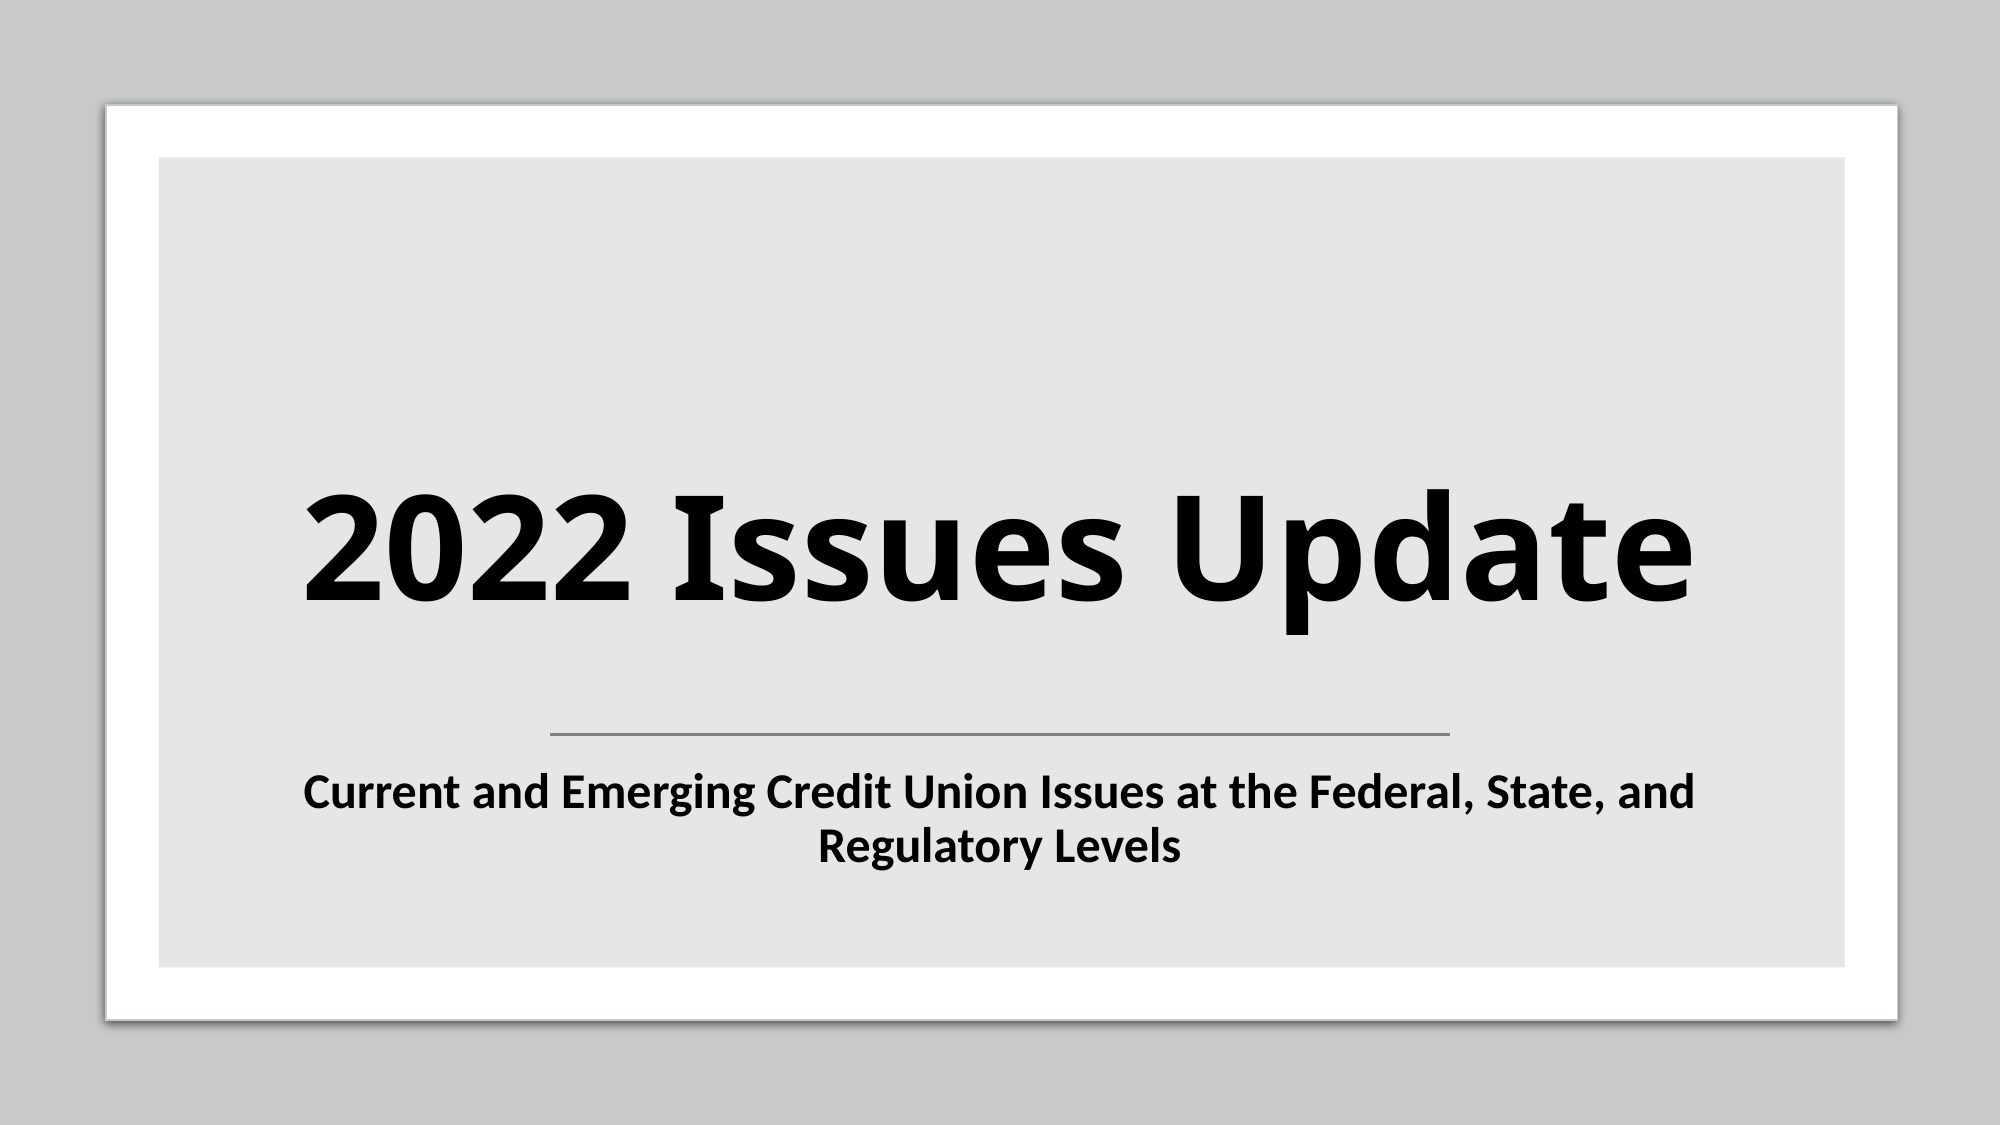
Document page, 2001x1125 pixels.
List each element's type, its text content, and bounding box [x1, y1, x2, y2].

subtitle Current and Emerging Credit Union Issues at the Federal, State, and Regulatory Levels [249, 757, 1750, 913]
title 2022 Issues Update [249, 225, 1750, 640]
text_box [105, 104, 1898, 1021]
text_box [0, 0, 2000, 1125]
text_box [158, 156, 1846, 968]
